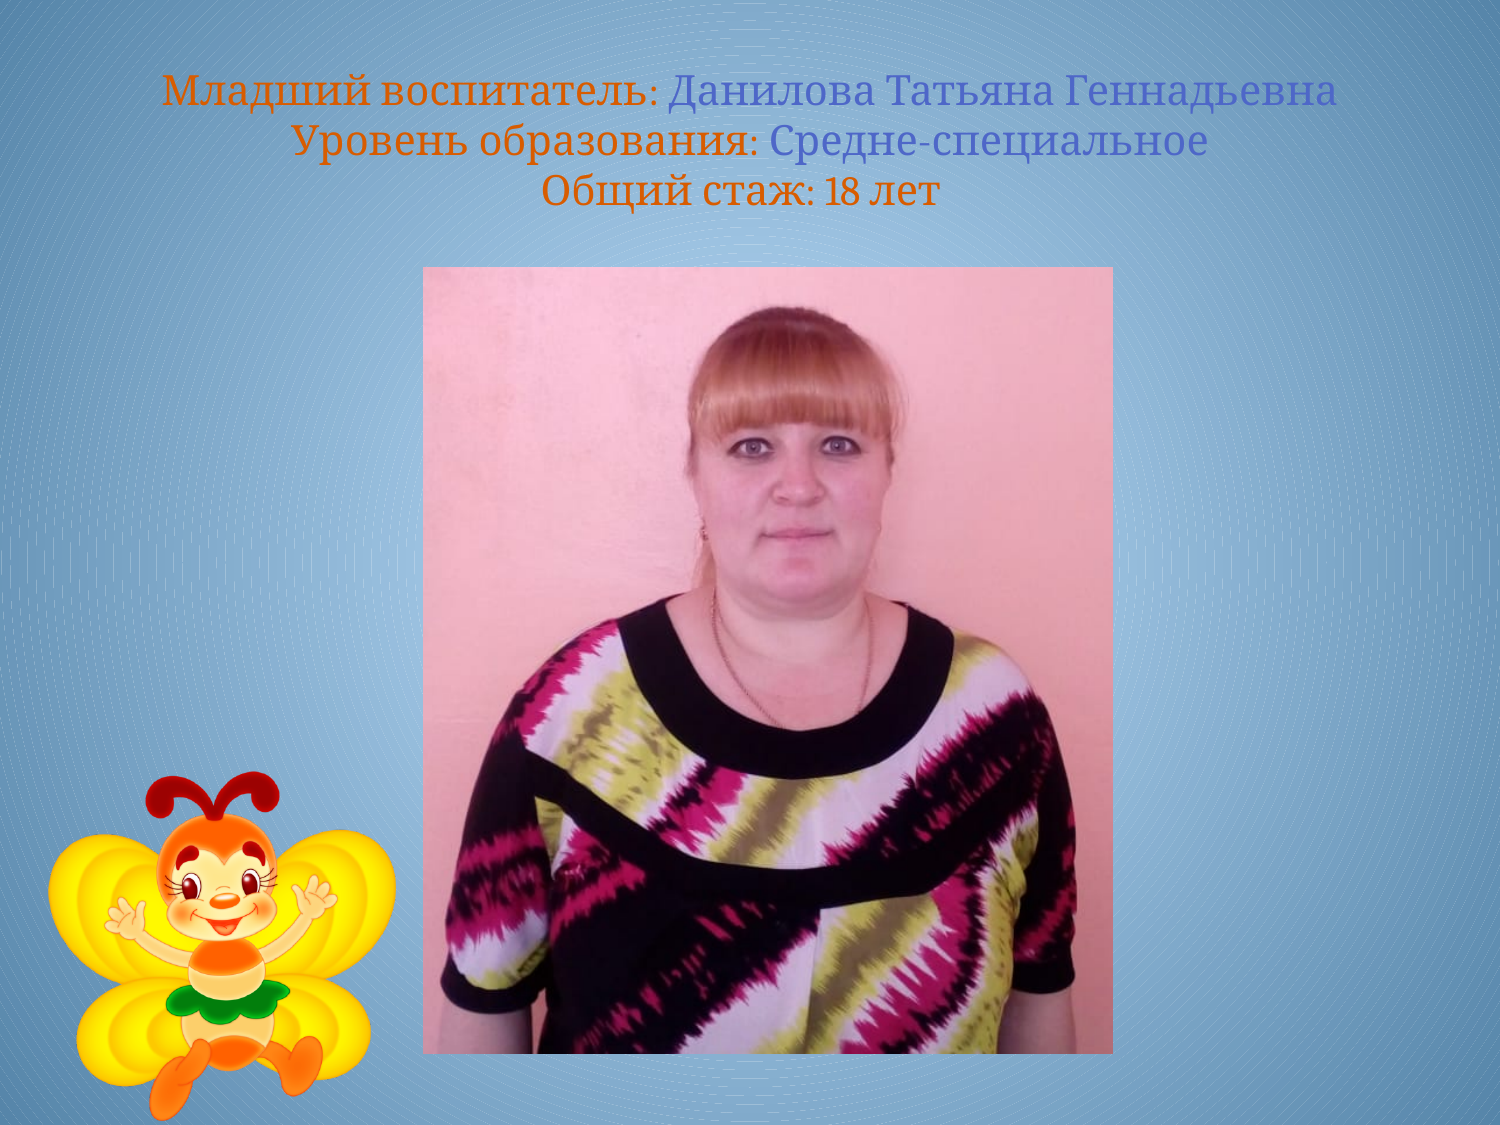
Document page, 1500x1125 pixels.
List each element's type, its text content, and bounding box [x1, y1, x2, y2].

picture [47, 771, 396, 1121]
title Младший воспитатель: Данилова Татьяна Геннадьевна Уровень образования: Средне-специальное Общий стаж: 18 лет [75, 45, 1425, 233]
picture [423, 267, 1113, 1054]
